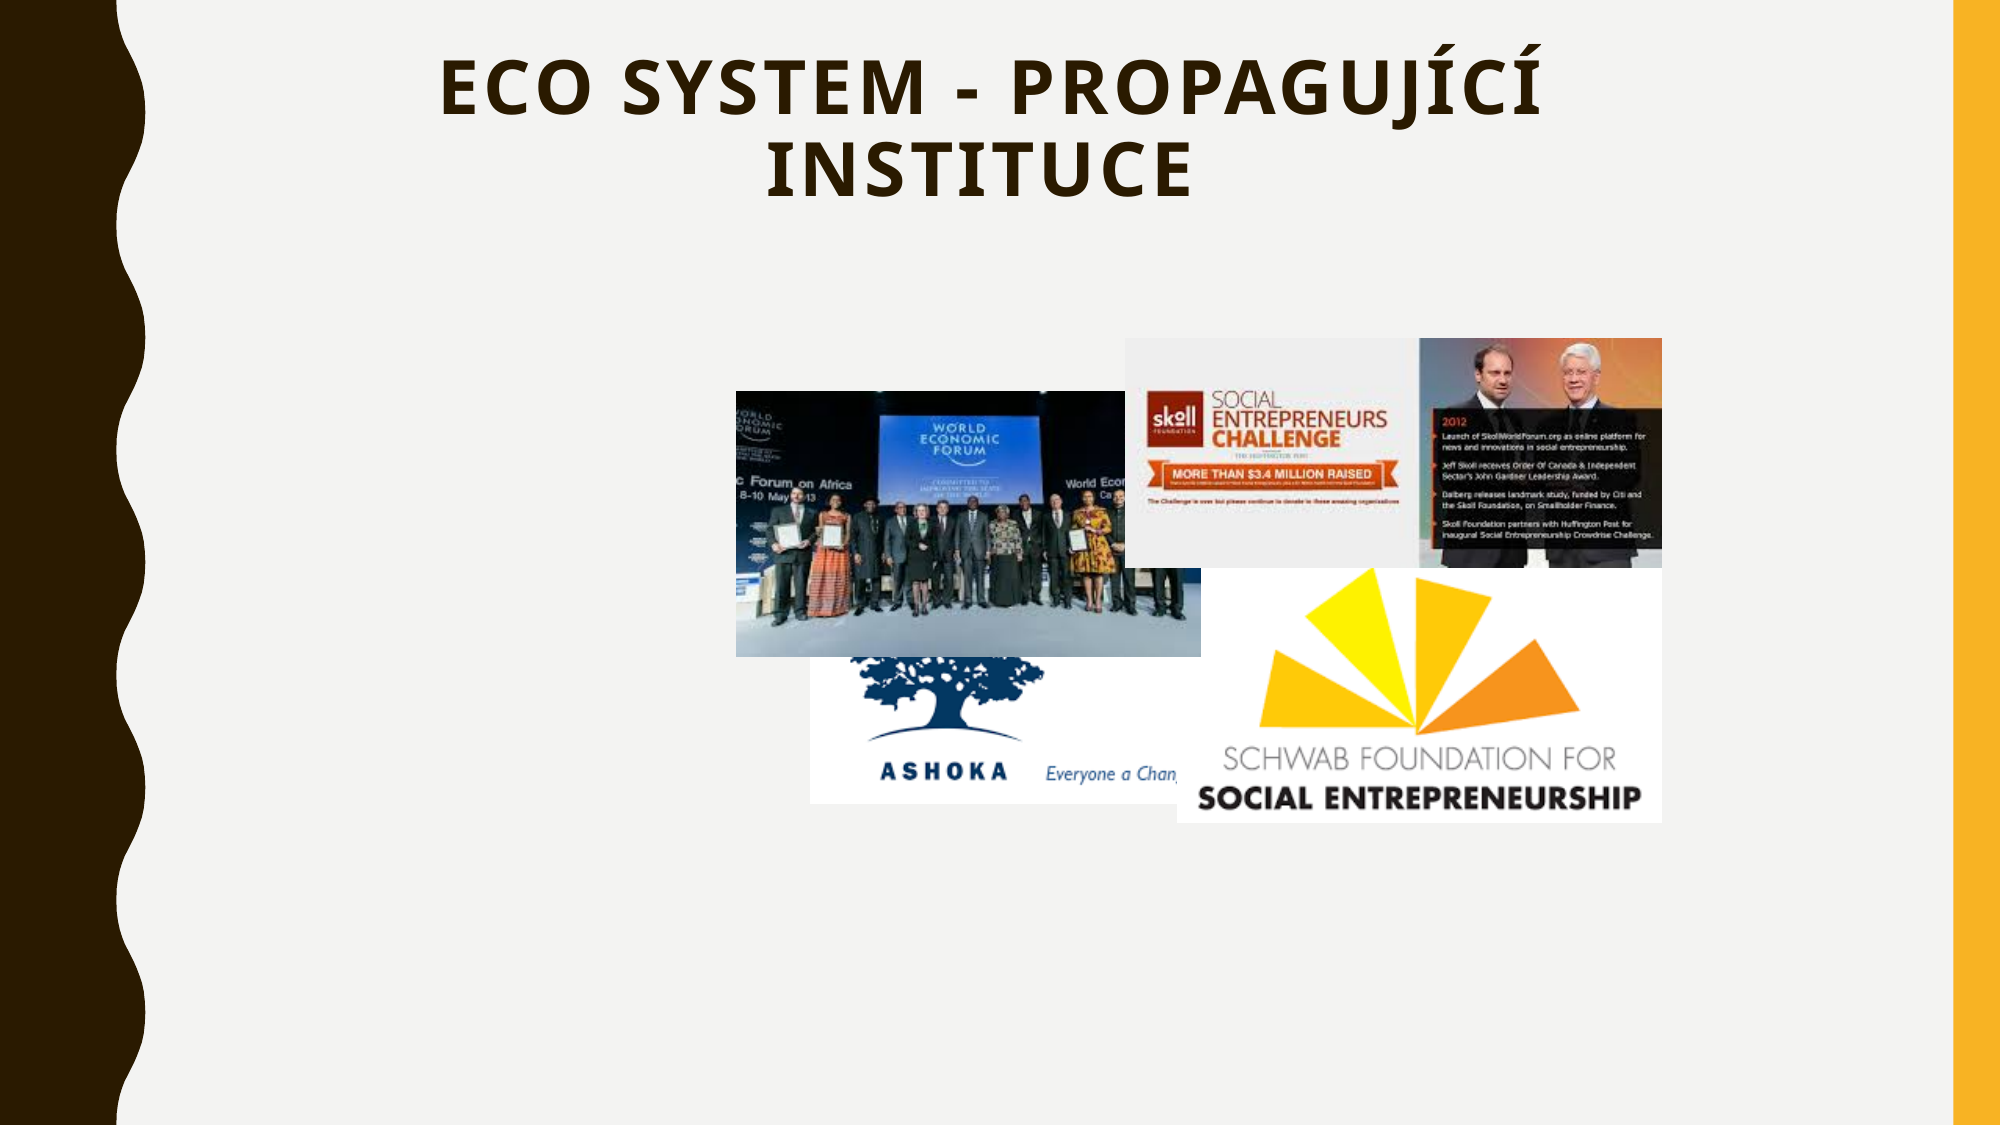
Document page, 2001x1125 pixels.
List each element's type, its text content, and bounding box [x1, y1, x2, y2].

picture [736, 338, 1662, 823]
title Eco system - propagující instituce [340, 42, 1644, 161]
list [810, 657, 1176, 804]
